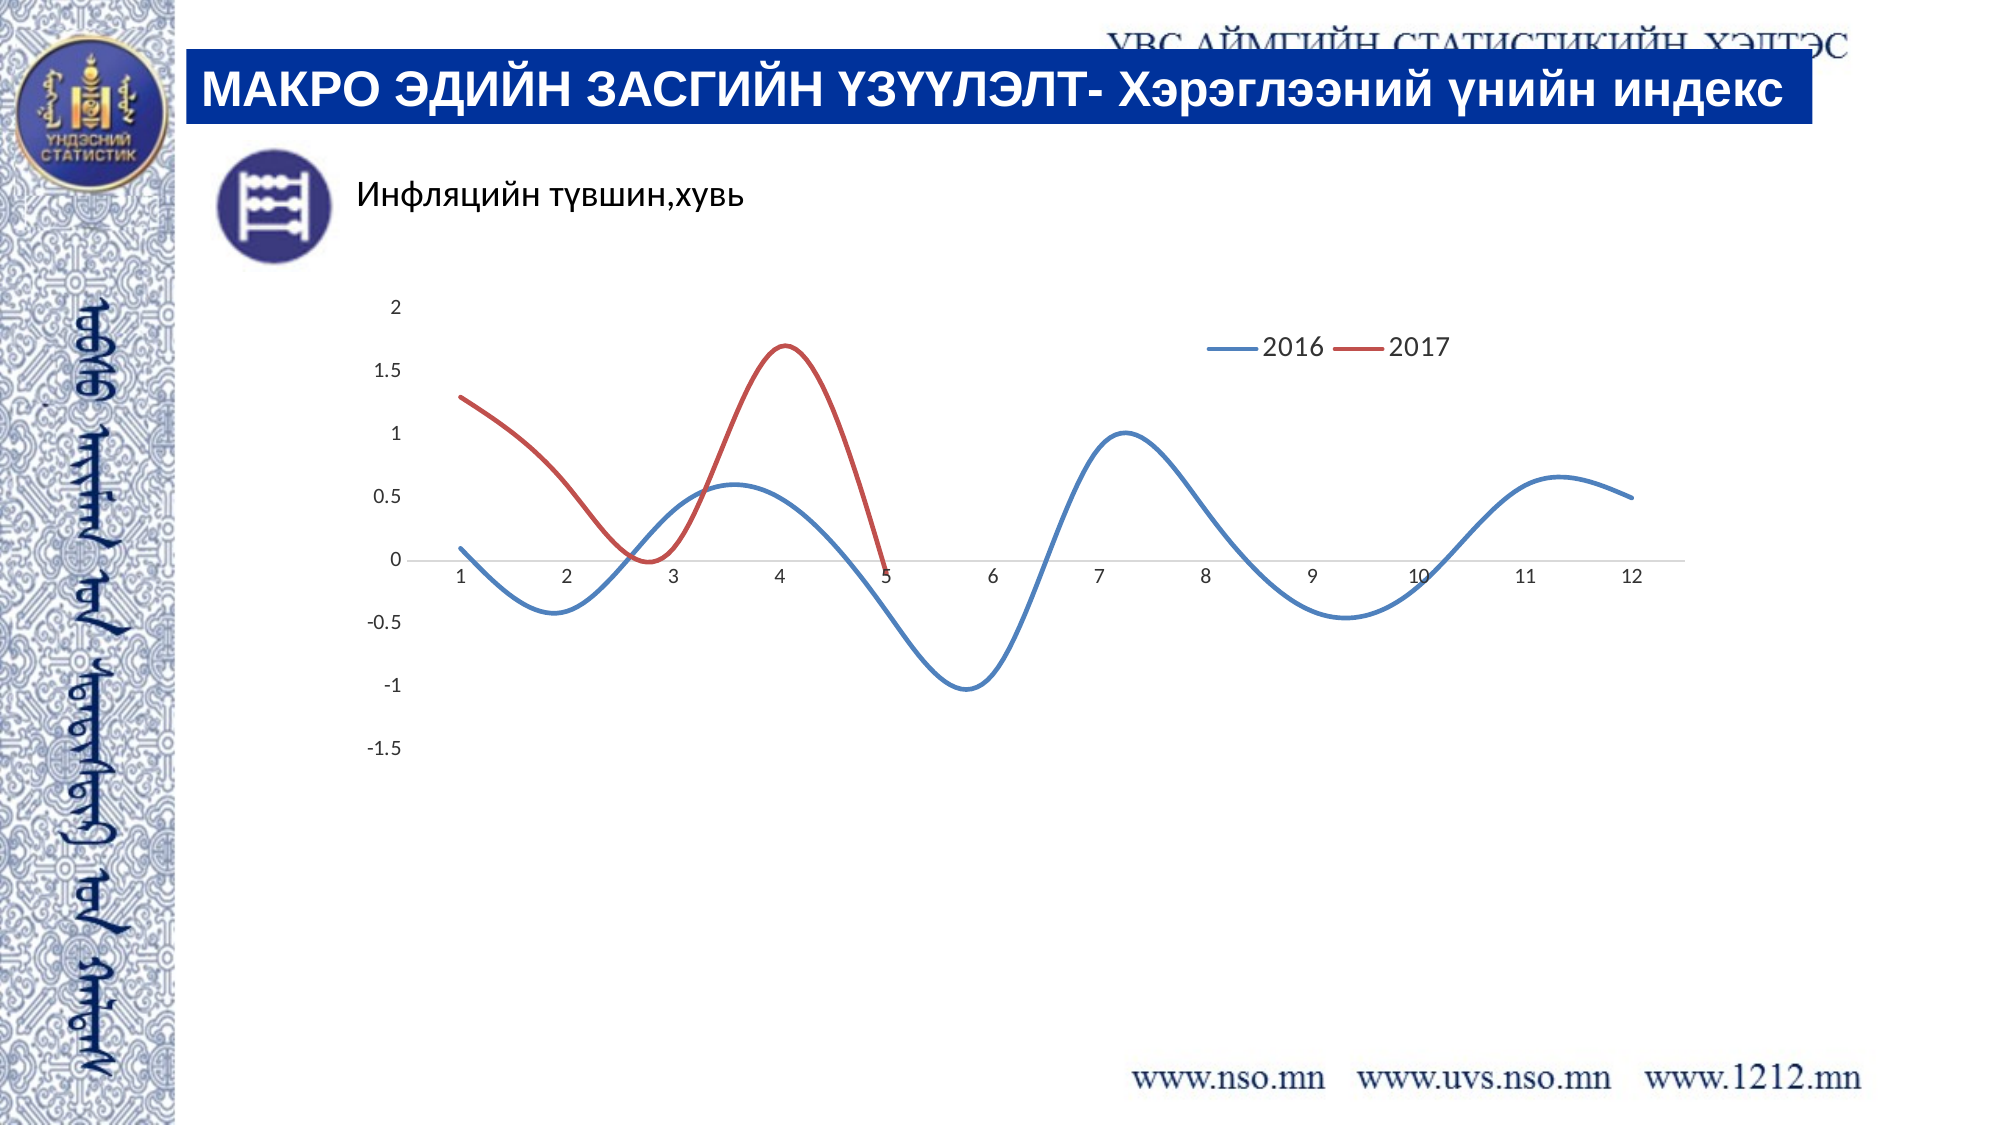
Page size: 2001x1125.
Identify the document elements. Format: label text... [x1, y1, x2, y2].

text_box МАКРО ЭДИЙН ЗАСГИЙН ҮЗҮҮЛЭЛТ- Хэрэглээний үнийн индекс [186, 49, 1813, 124]
text_box Инфляцийн түвшин,хувь [344, 162, 767, 222]
chart [339, 286, 1713, 826]
picture [0, 0, 2001, 1125]
